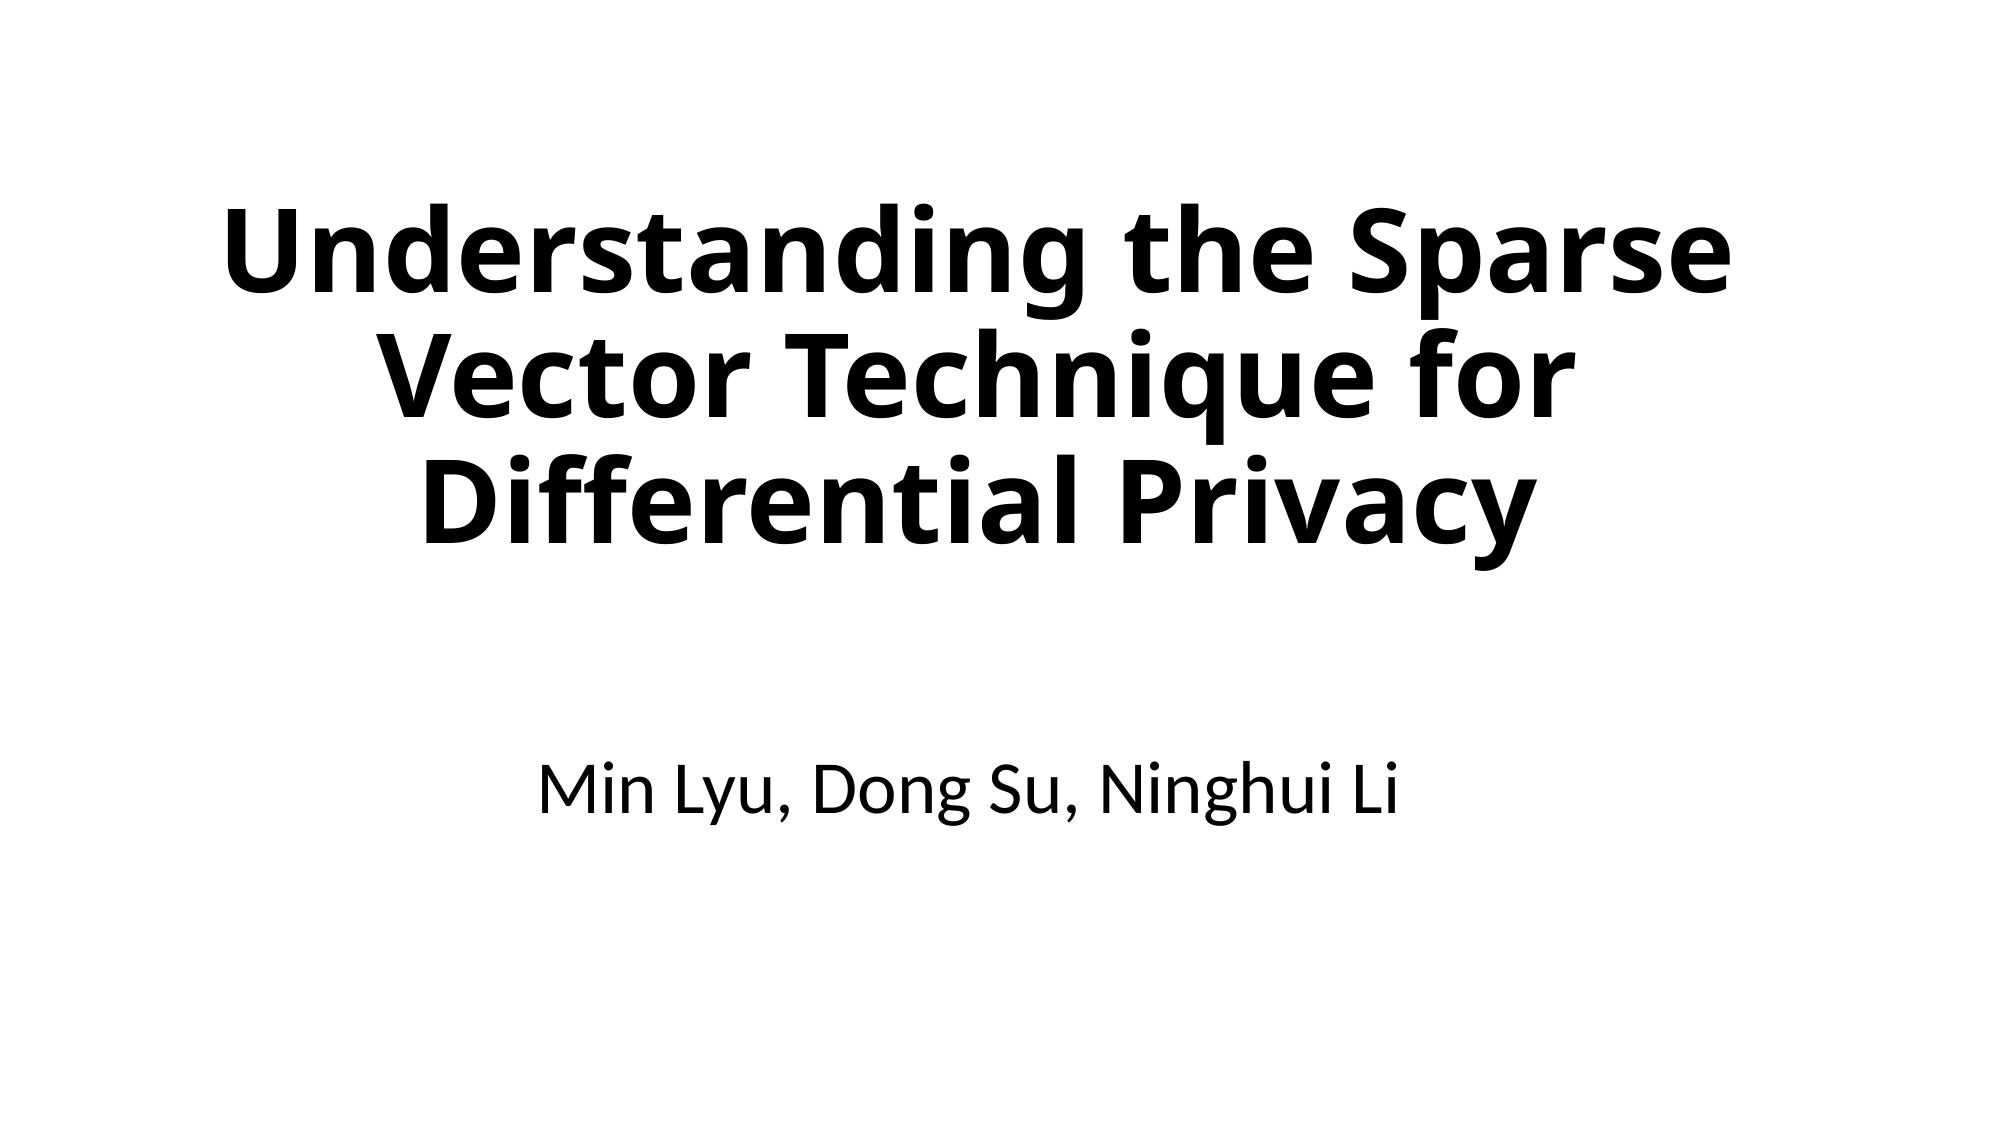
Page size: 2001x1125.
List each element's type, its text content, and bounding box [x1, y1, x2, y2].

title Understanding the Sparse Vector Technique for Differential Privacy [174, 184, 1780, 576]
subtitle Min Lyu, Dong Su, Ninghui Li [227, 741, 1728, 1003]
